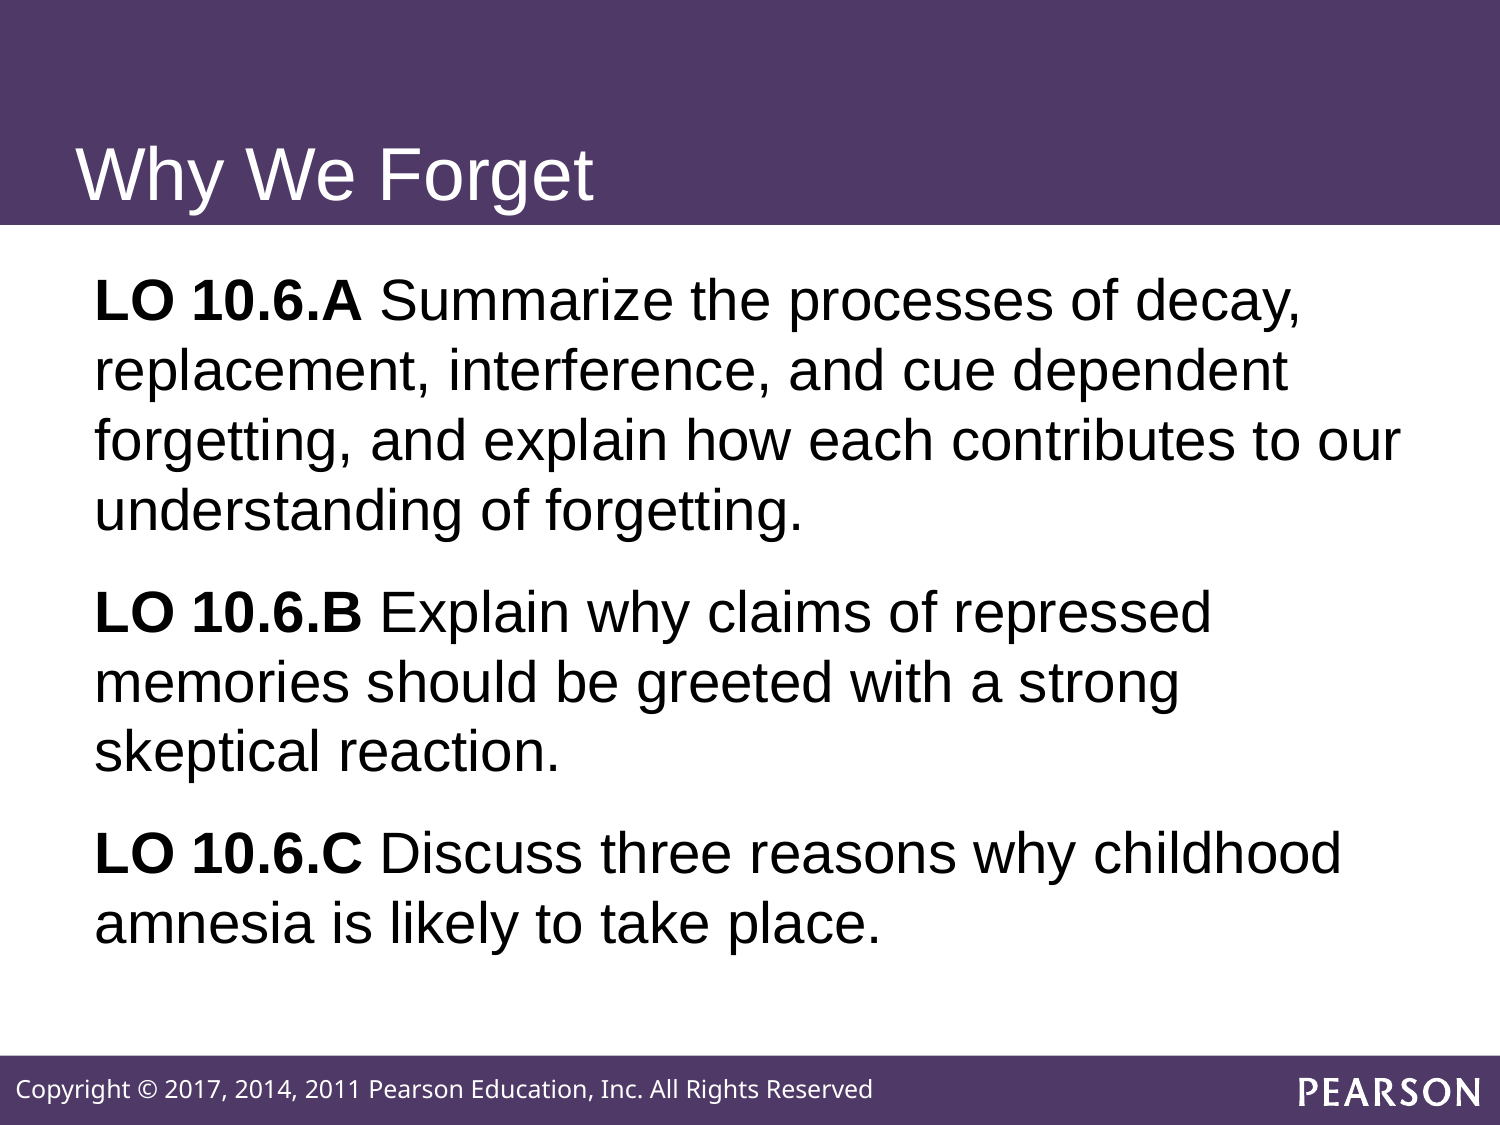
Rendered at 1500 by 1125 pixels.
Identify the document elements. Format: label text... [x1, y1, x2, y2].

list LO 10.6.A Summarize the processes of decay, replacement, interference, and cue dependent forgetting, and explain how each contributes to our understanding of forgetting. LO 10.6.B Explain why claims of repressed memories should be greeted with a strong skeptical reaction. LO 10.6.C Discuss three reasons why childhood amnesia is likely to take place. [75, 262, 1425, 1005]
title Why We Forget [75, 35, 1425, 216]
